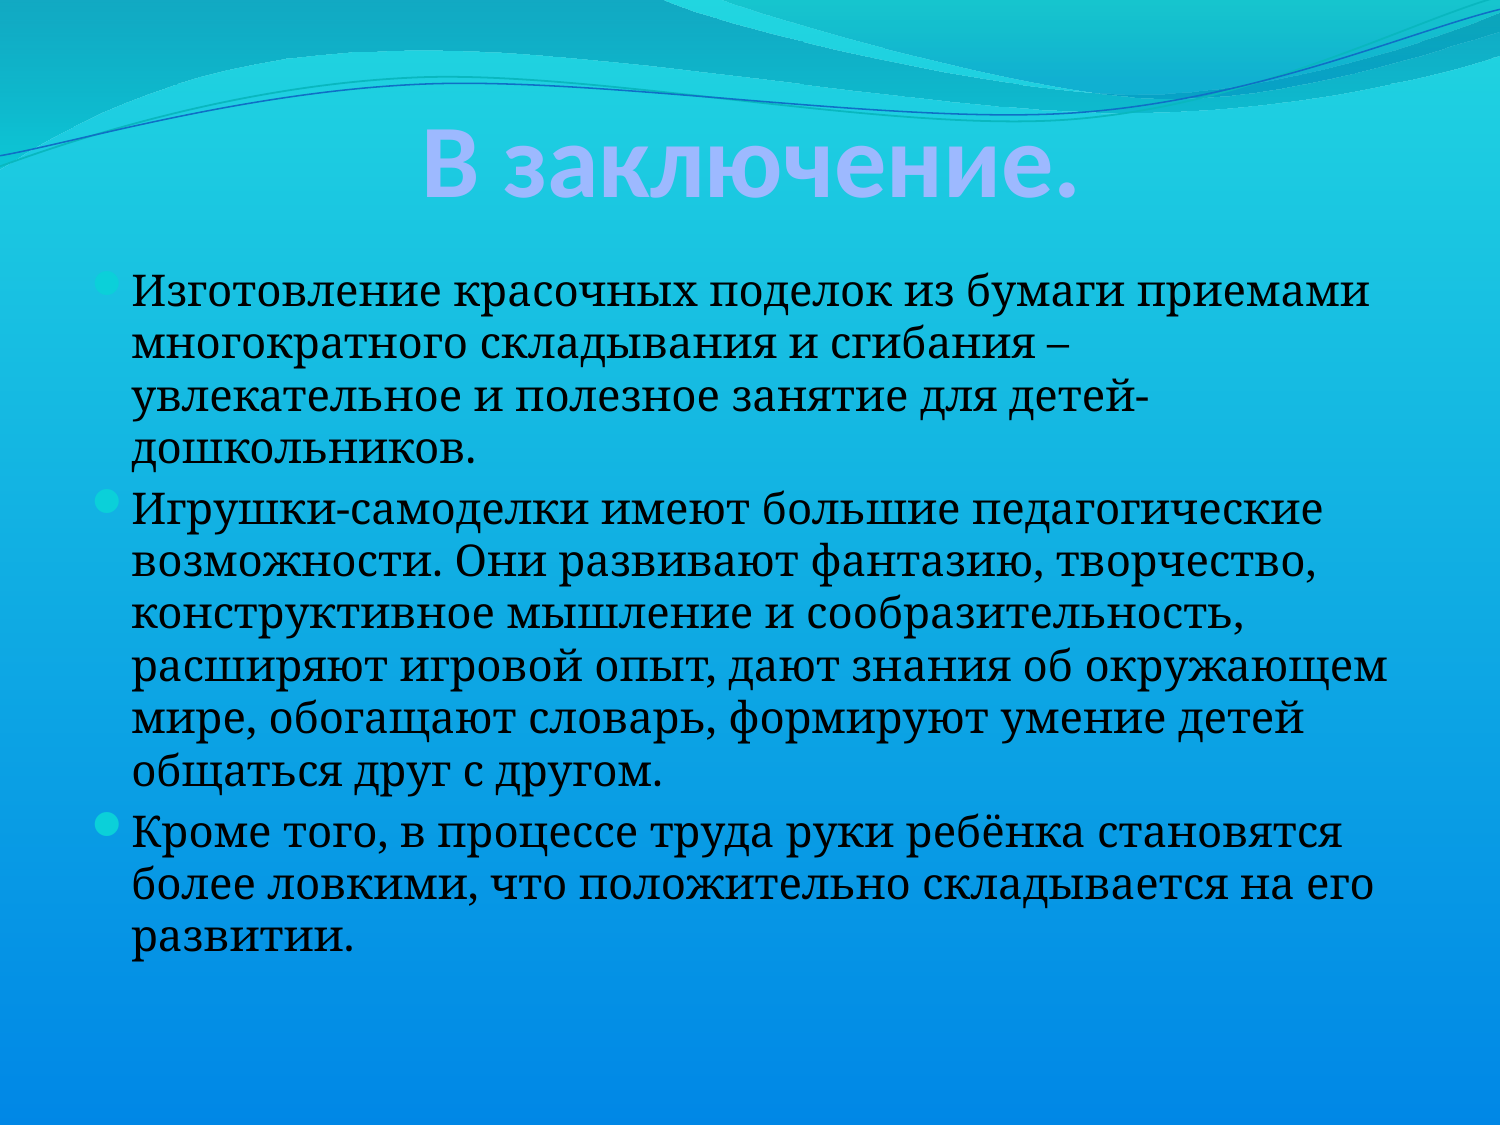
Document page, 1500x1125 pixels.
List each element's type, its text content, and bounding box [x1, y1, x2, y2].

title В заключение. [76, 30, 1427, 219]
list Изготовление красочных поделок из бумаги приемами многократного складывания и сгибания – увлекательное и полезное занятие для детей-дошкольников. Игрушки-самоделки имеют большие педагогические возможности. Они развивают фантазию, творчество, конструктивное мышление и сообразительность, расширяют игровой опыт, дают знания об окружающем мире, обогащают словарь, формируют умение детей общаться друг с другом. Кроме того, в процессе труда руки ребёнка становятся более ловкими, что положительно складывается на его развитии. [76, 255, 1427, 976]
